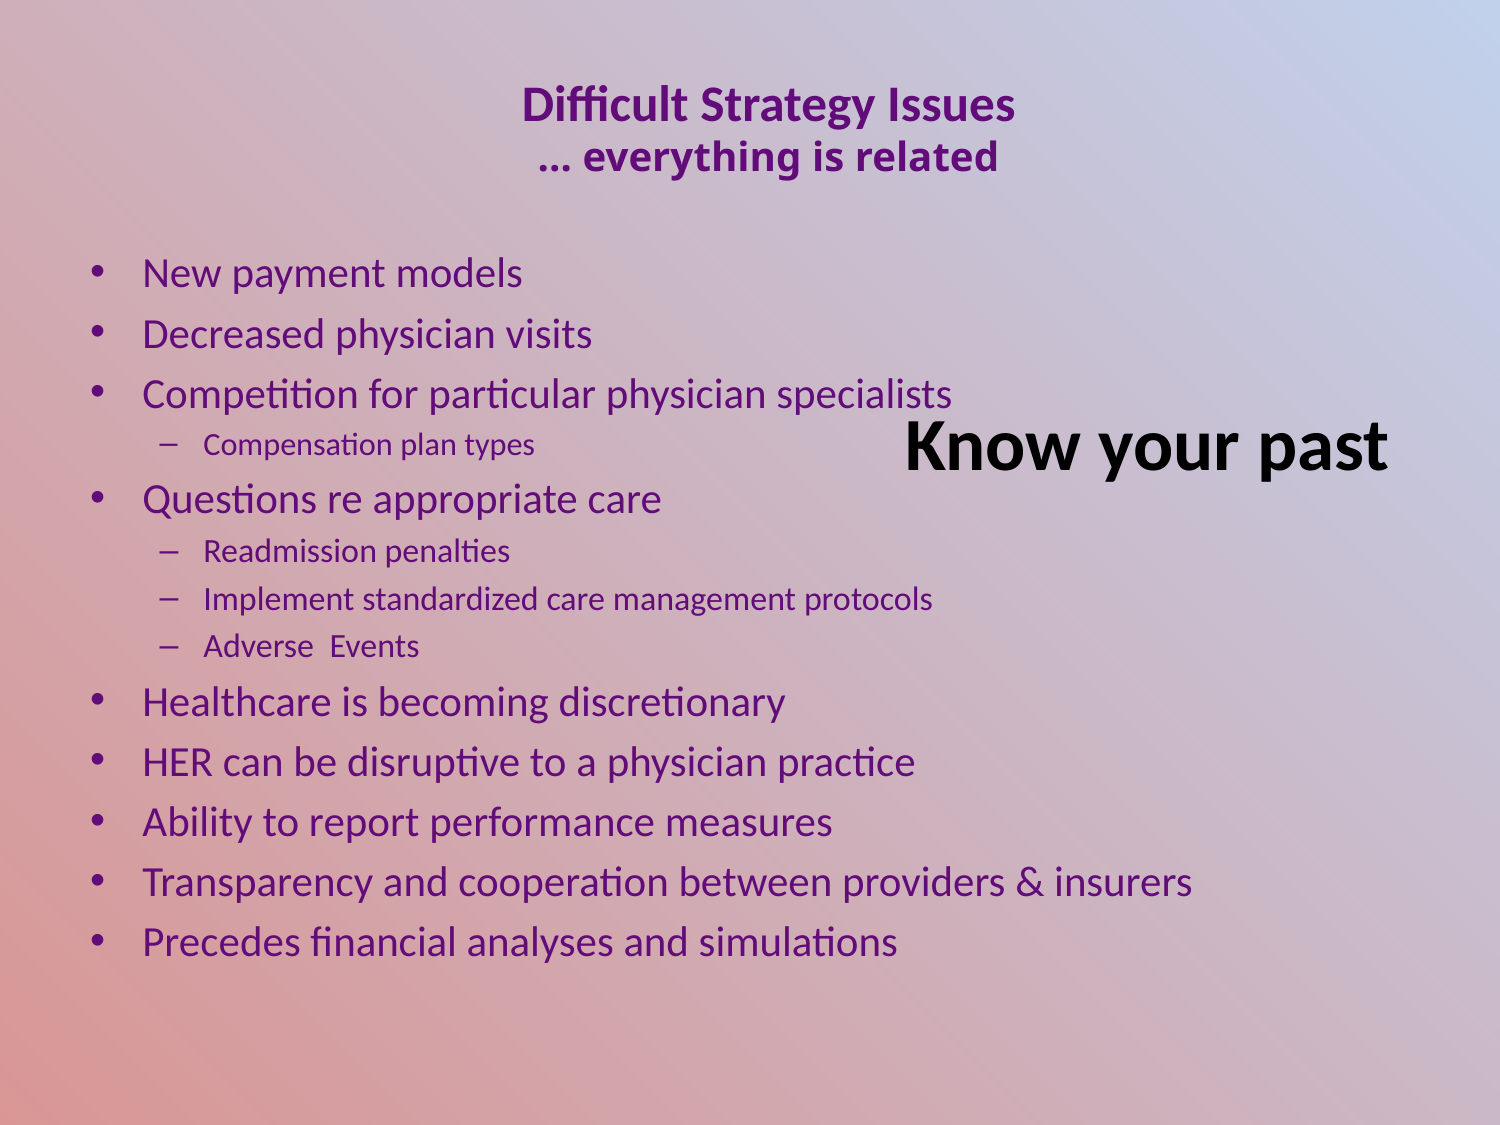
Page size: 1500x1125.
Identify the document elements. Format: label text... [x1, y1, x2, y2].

list New payment models Decreased physician visits Competition for particular physician specialists Compensation plan types Questions re appropriate care Readmission penalties Implement standardized care management protocols Adverse Events Healthcare is becoming discretionary HER can be disruptive to a physician practice Ability to report performance measures Transparency and cooperation between providers & insurers Precedes financial analyses and simulations [75, 237, 1425, 980]
text_box Know your past [889, 387, 1406, 493]
title Difficult Strategy Issues … everything is related [249, 62, 1288, 188]
